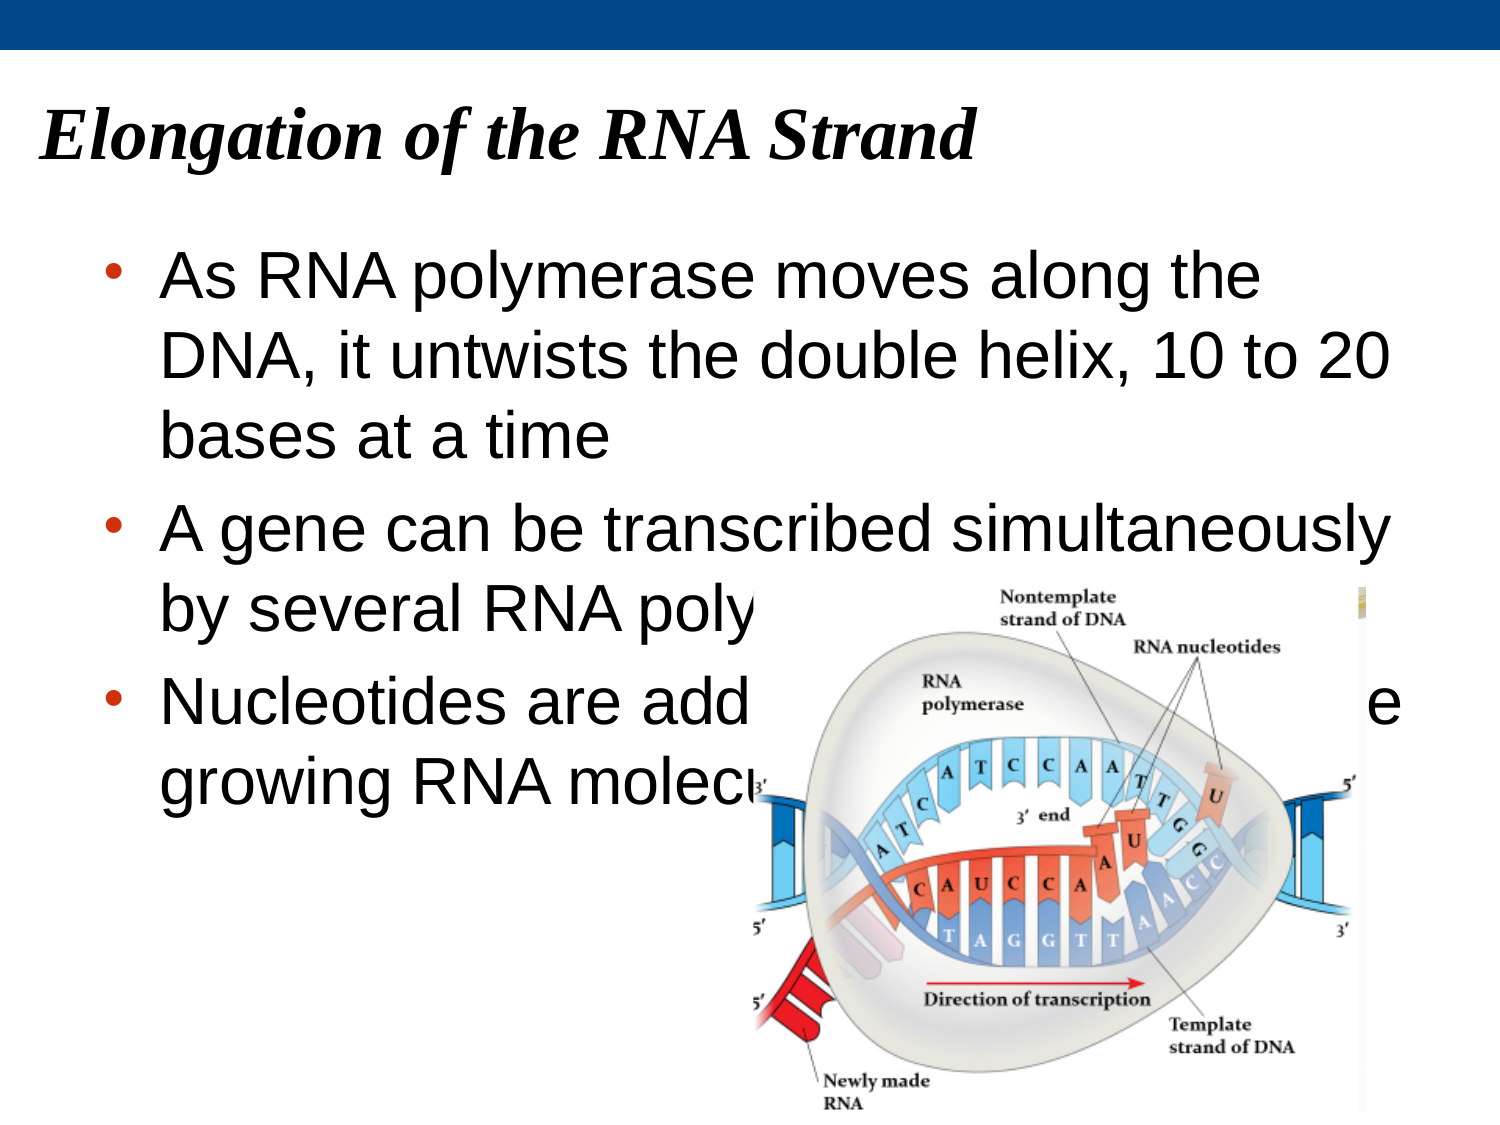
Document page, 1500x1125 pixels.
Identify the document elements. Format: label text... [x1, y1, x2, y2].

text_box [0, 0, 1500, 50]
list As RNA polymerase moves along the DNA, it untwists the double helix, 10 to 20 bases at a time A gene can be transcribed simultaneously by several RNA polymerases Nucleotides are added to the 3 end of the growing RNA molecule [87, 223, 1451, 877]
title Elongation of the RNA Strand [24, 76, 1426, 281]
picture [753, 587, 1367, 1113]
